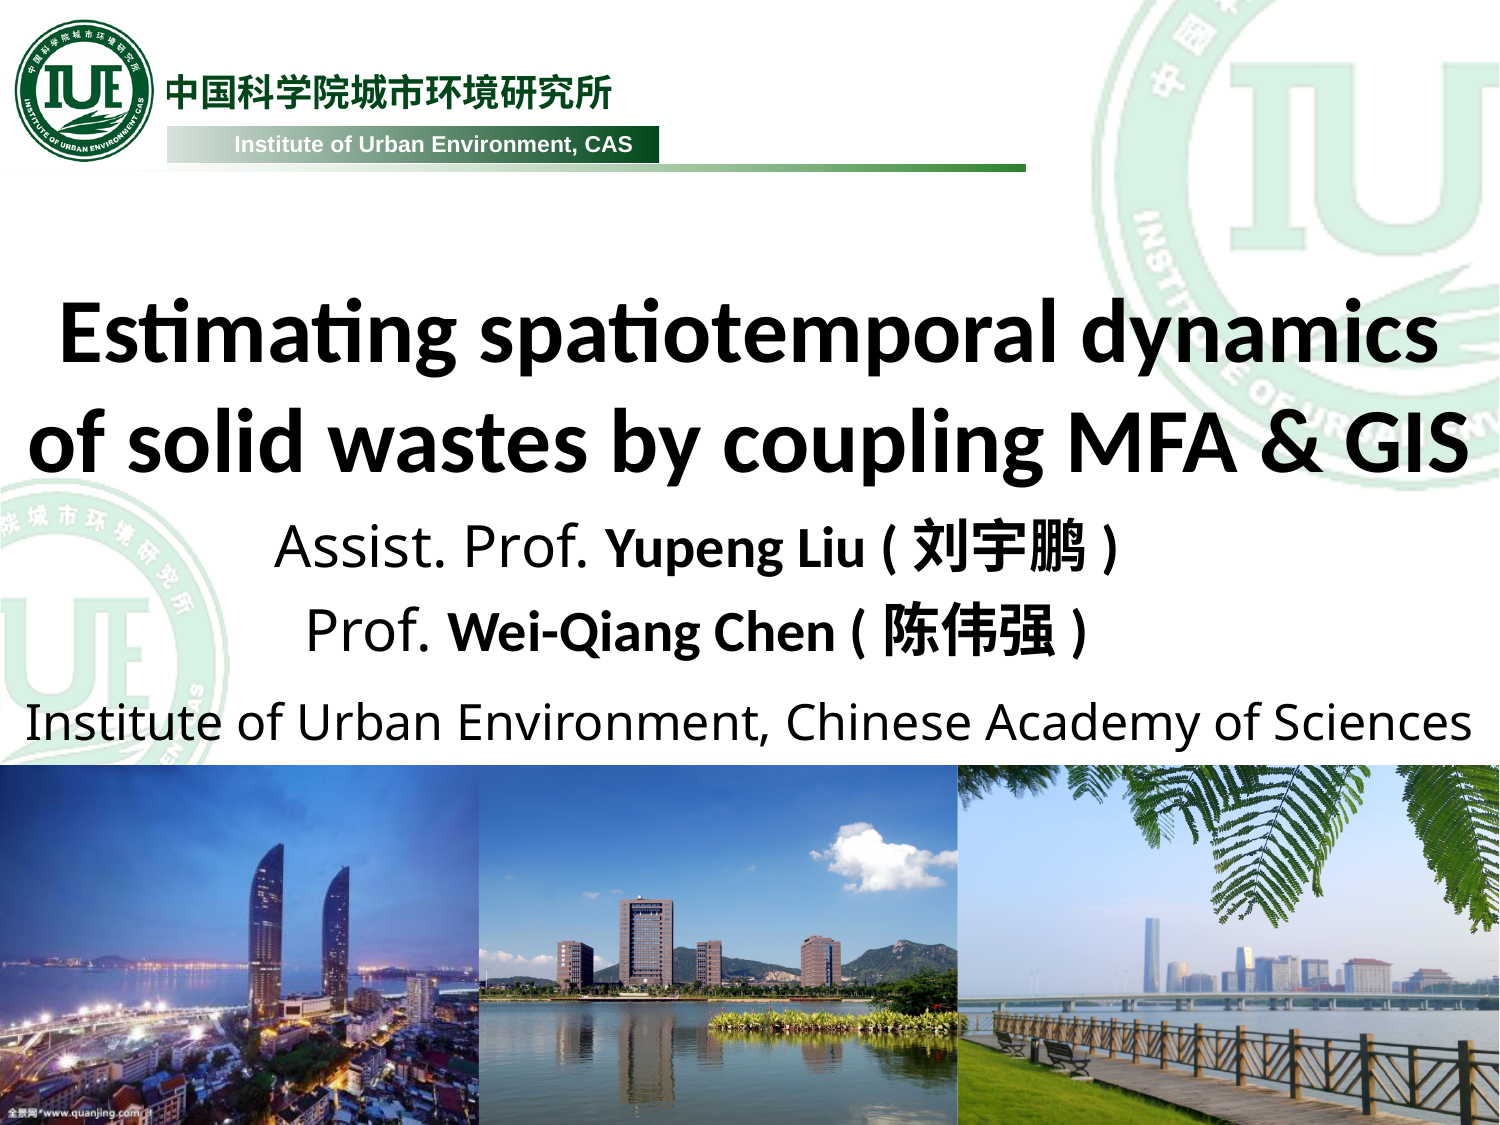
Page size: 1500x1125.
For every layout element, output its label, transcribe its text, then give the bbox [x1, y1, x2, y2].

text_box Institute of Urban Environment, Chinese Academy of Sciences [0, 689, 1500, 764]
picture [0, 12, 167, 170]
text_box Assist. Prof. Yupeng Liu (刘宇鹏) Prof. Wei-Qiang Chen (陈伟强) [91, 468, 1409, 689]
picture [0, 765, 1500, 1125]
title Estimating spatiotemporal dynamics of solid wastes by coupling MFA & GIS [0, 269, 1500, 493]
